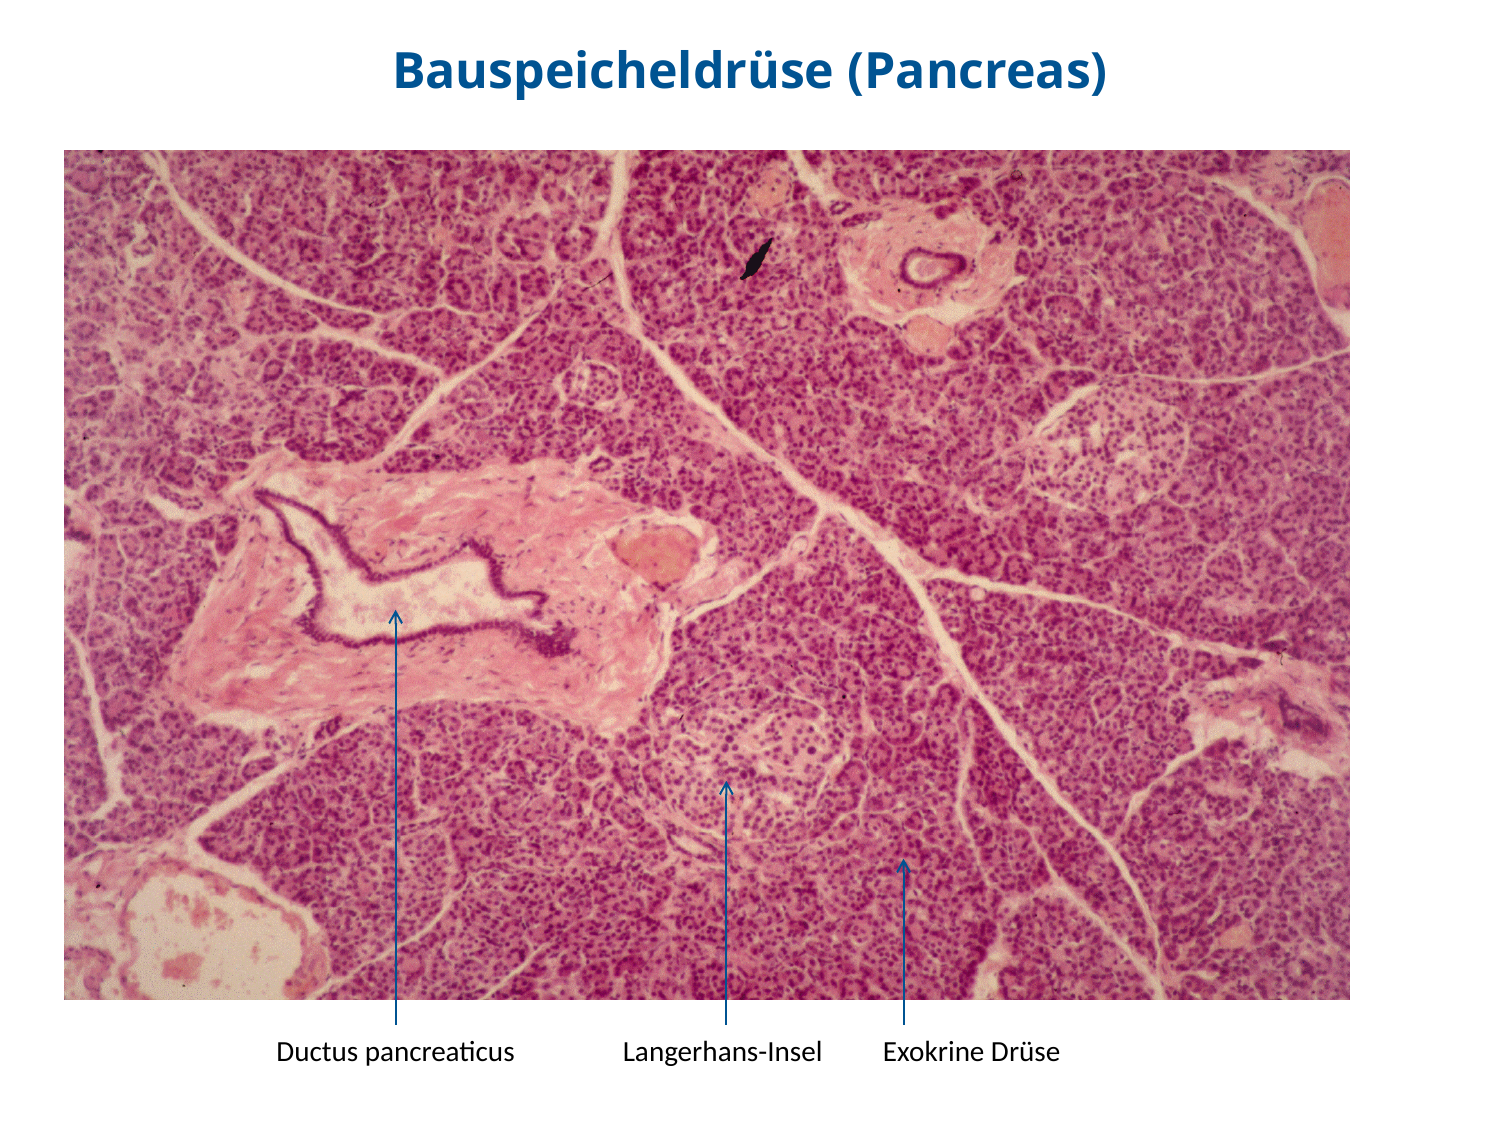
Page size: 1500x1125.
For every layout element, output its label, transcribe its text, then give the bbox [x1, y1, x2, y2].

text_box Bauspeicheldrüse (Pancreas) [371, 30, 1128, 106]
picture [64, 149, 1350, 1000]
text_box Ductus pancreaticus [247, 1024, 544, 1075]
text_box Langerhans-Insel [608, 1024, 845, 1075]
text_box Exokrine Drüse [868, 1024, 1081, 1075]
